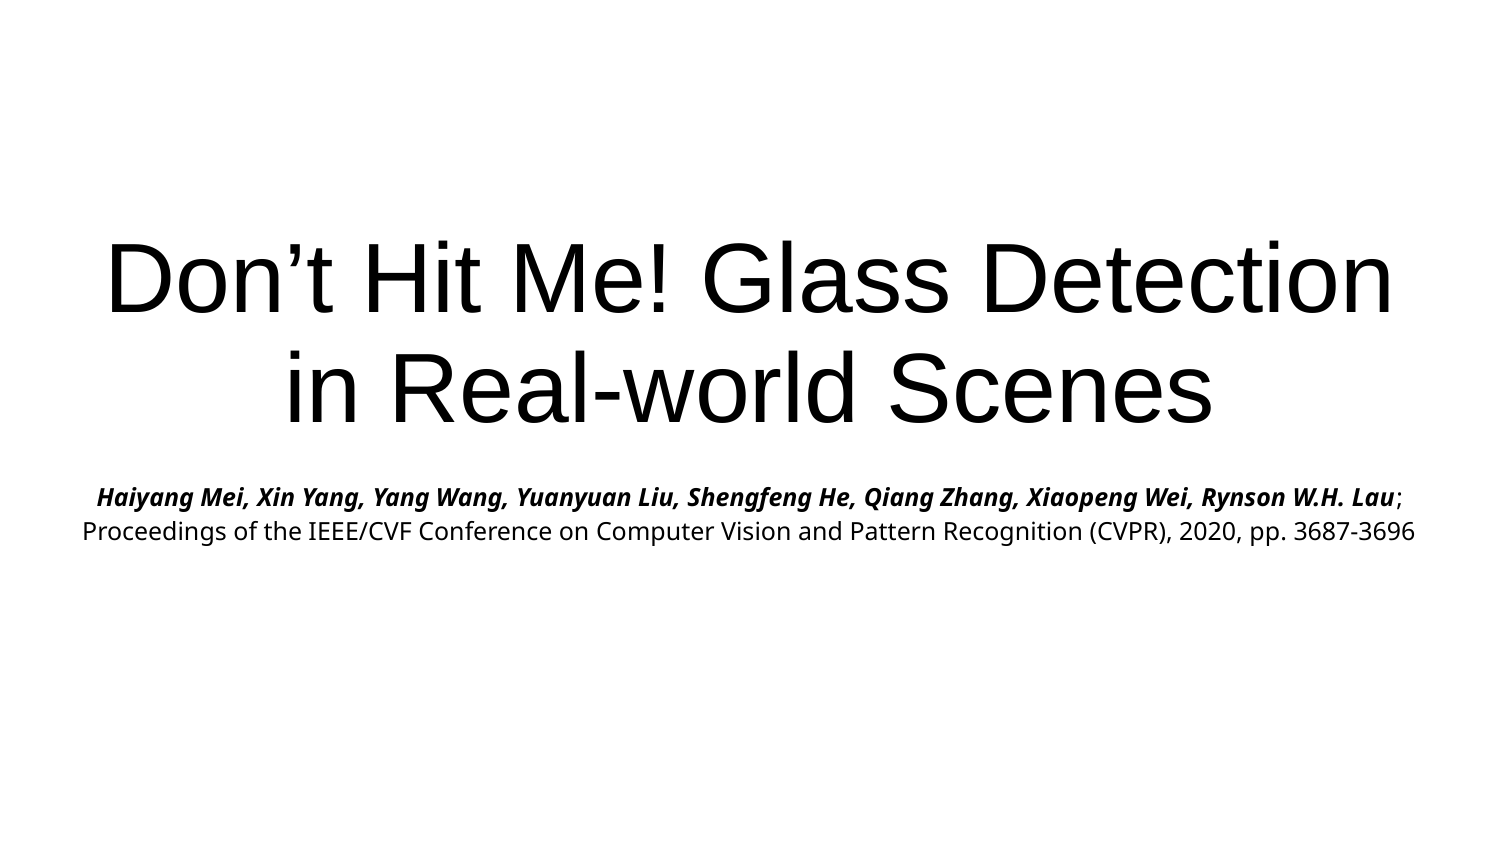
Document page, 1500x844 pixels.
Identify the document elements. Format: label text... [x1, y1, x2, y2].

title Don’t Hit Me! Glass Detection in Real-world Scenes [51, 122, 1449, 459]
subtitle Haiyang Mei, Xin Yang, Yang Wang, Yuanyuan Liu, Shengfeng He, Qiang Zhang, Xiaopeng Wei, Rynson W.H. Lau; Proceedings of the IEEE/CVF Conference on Computer Vision and Pattern Recognition (CVPR), 2020, pp. 3687-3696 [51, 464, 1449, 595]
